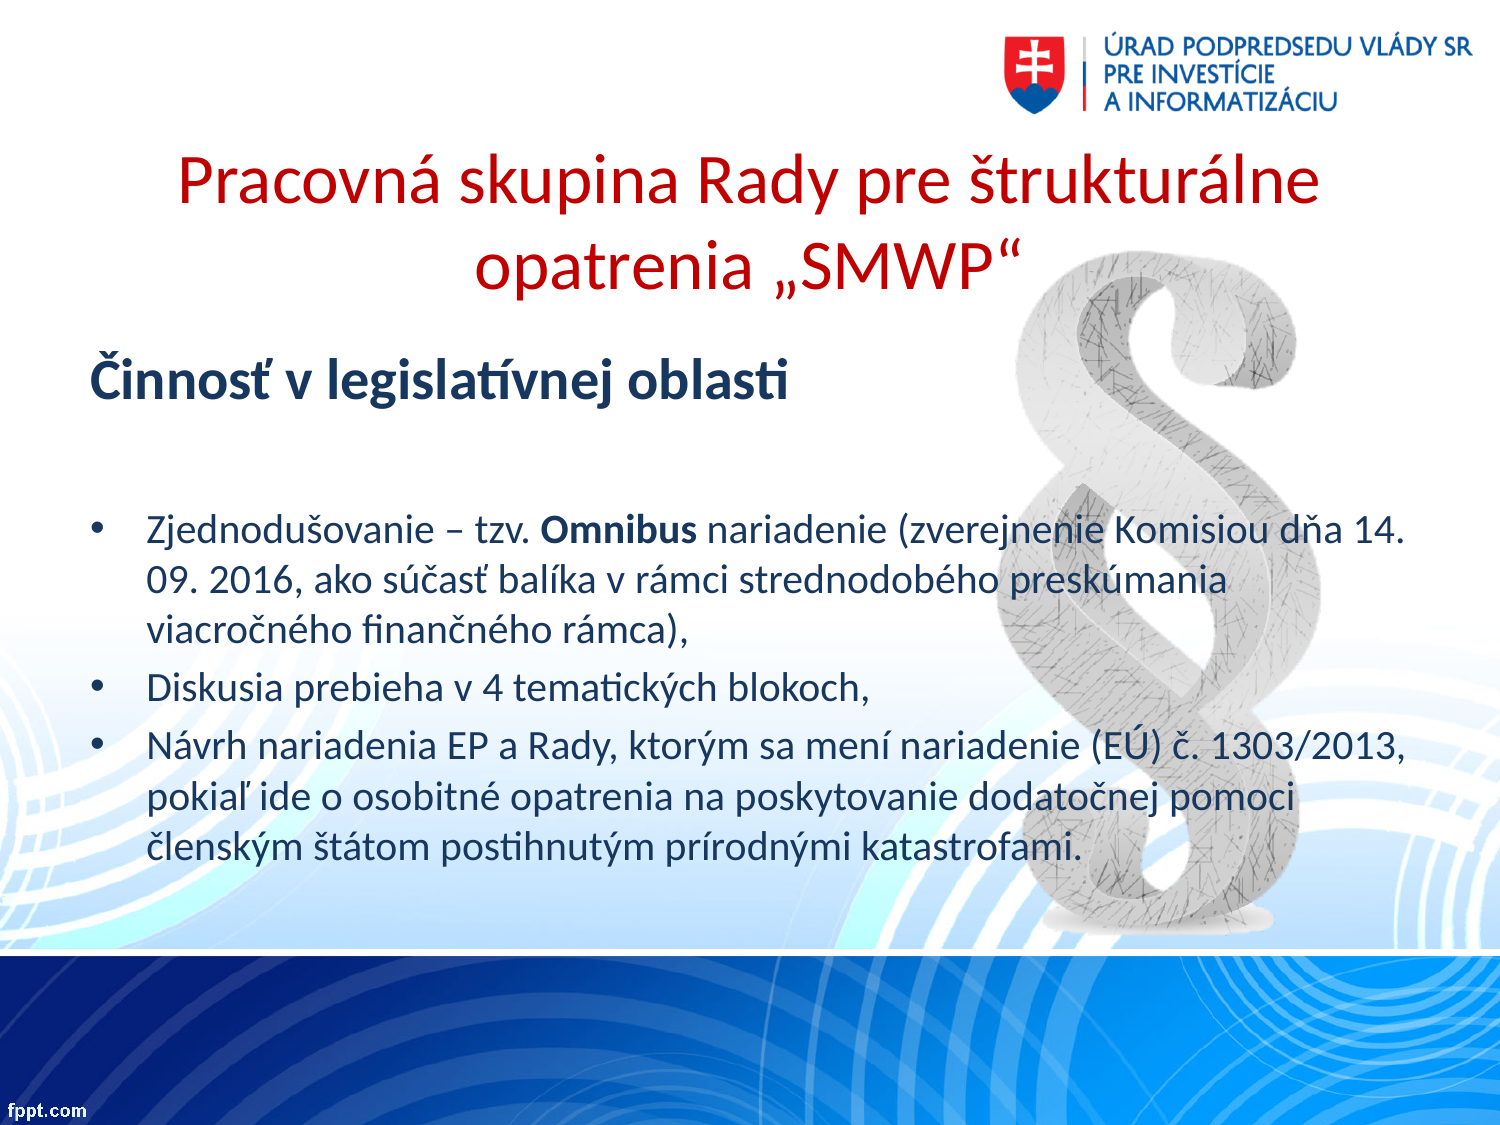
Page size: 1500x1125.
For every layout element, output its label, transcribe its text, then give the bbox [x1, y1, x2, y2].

list Činnosť v legislatívnej oblasti Zjednodušovanie – tzv. Omnibus nariadenie (zverejnenie Komisiou dňa 14. 09. 2016, ako súčasť balíka v rámci strednodobého preskúmania viacročného finančného rámca), Diskusia prebieha v 4 tematických blokoch, Návrh nariadenia EP a Rady, ktorým sa mení nariadenie (EÚ) č. 1303/2013, pokiaľ ide o osobitné opatrenia na poskytovanie dodatočnej pomoci členským štátom postihnutým prírodnými katastrofami. [74, 333, 1426, 1077]
picture [0, 0, 1500, 1125]
title Pracovná skupina Rady pre štrukturálne opatrenia „SMWP“ [74, 124, 994, 313]
